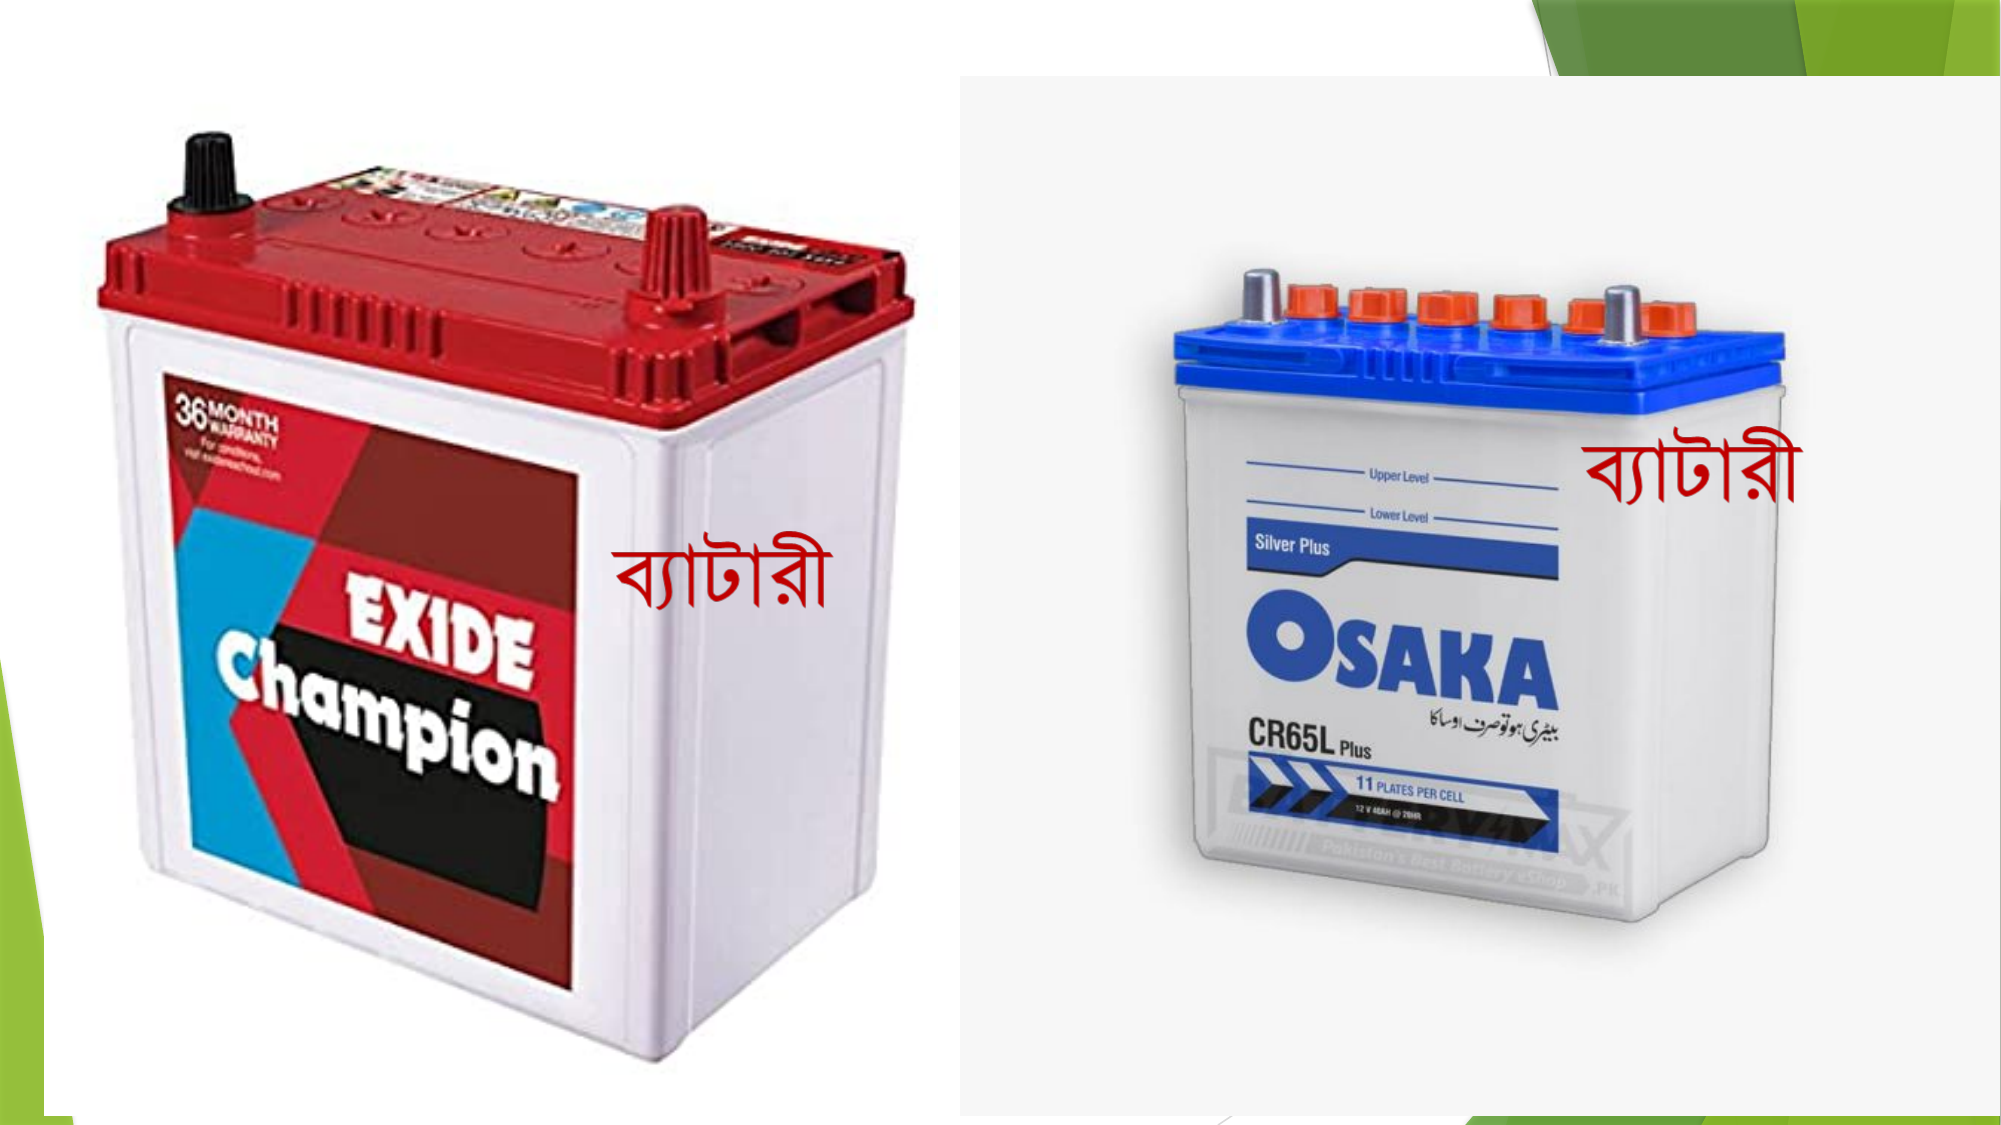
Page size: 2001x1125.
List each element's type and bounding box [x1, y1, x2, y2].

picture [44, 68, 938, 1116]
picture [960, 75, 2000, 1116]
